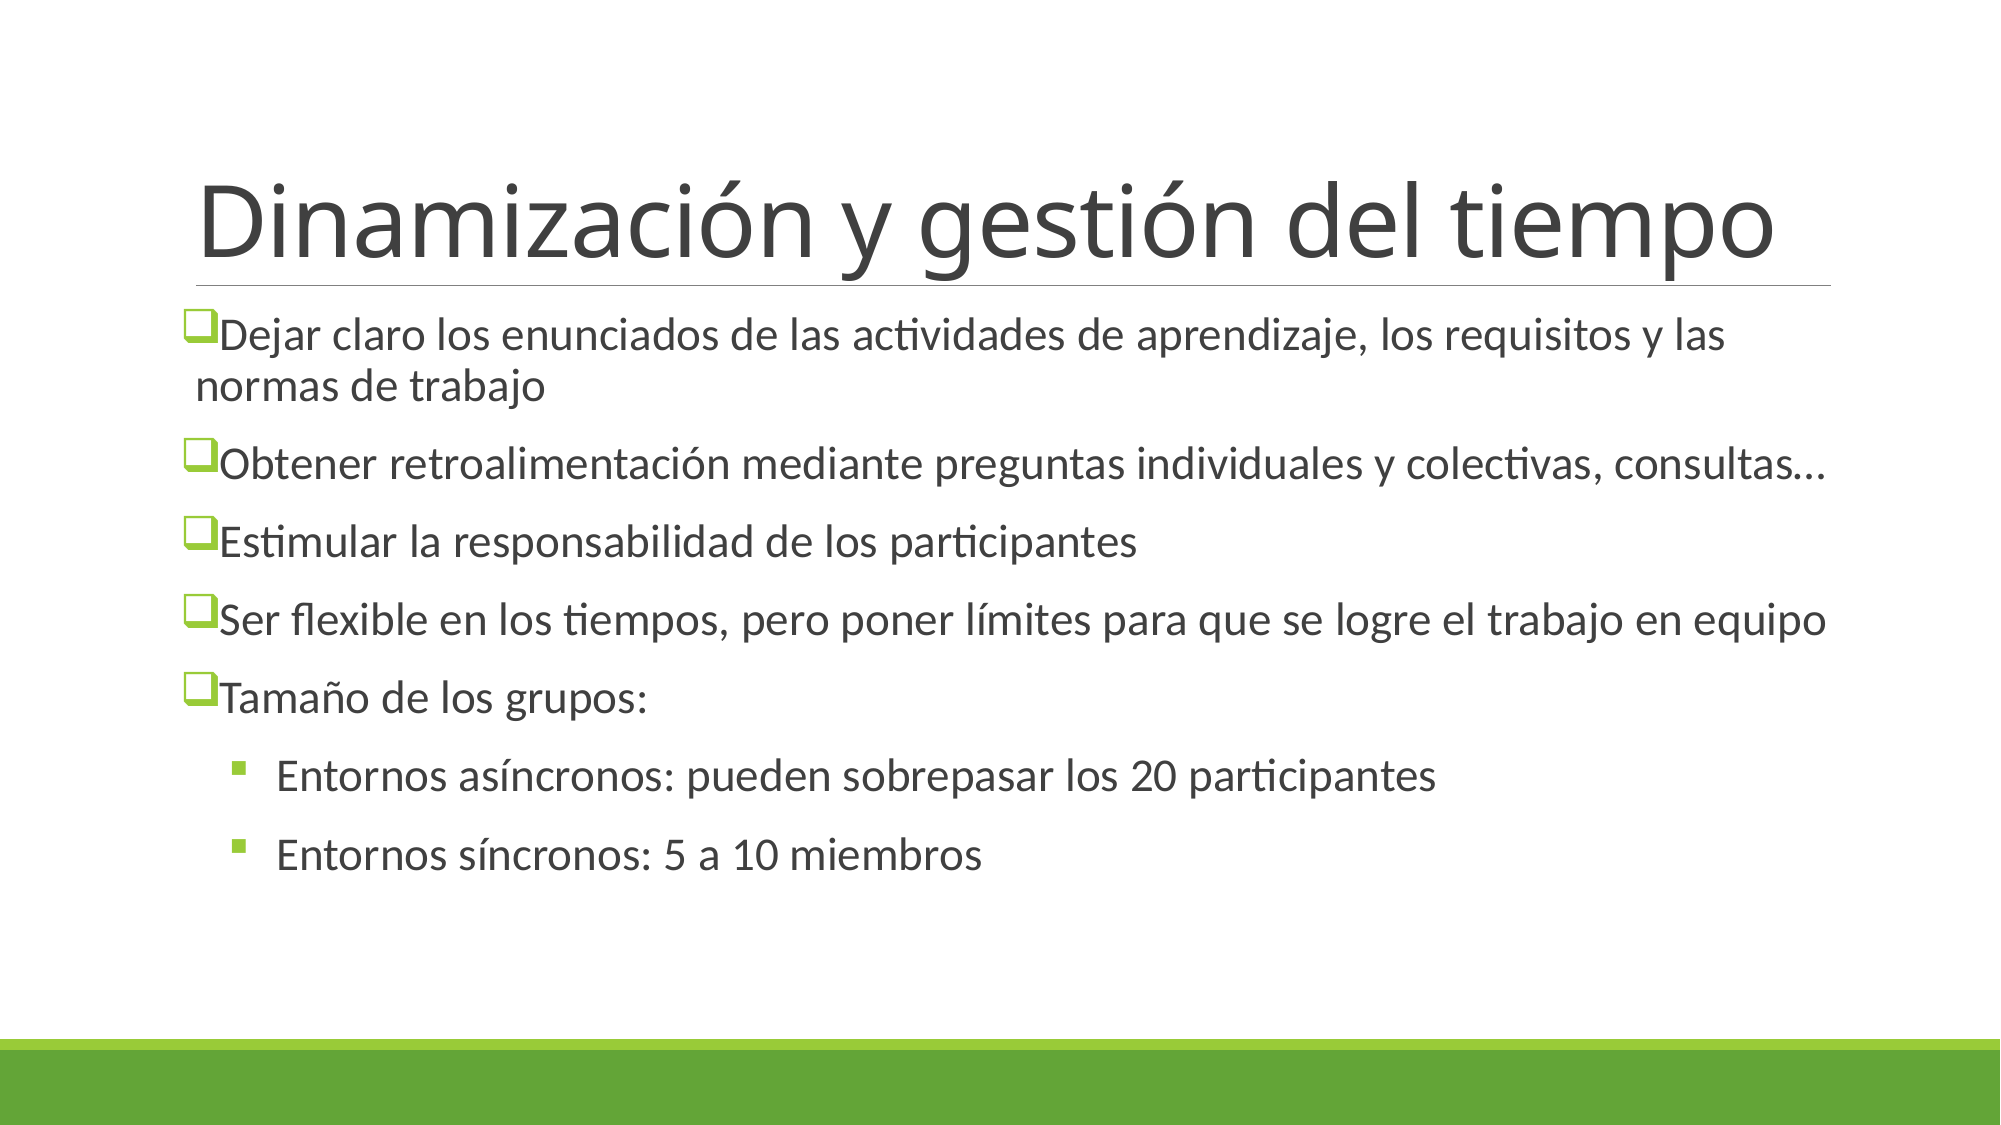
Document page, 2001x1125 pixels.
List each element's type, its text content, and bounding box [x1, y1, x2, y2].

title Dinamización y gestión del tiempo [180, 47, 1830, 285]
list Dejar claro los enunciados de las actividades de aprendizaje, los requisitos y las normas de trabajo Obtener retroalimentación mediante preguntas individuales y colectivas, consultas… Estimular la responsabilidad de los participantes Ser flexible en los tiempos, pero poner límites para que se logre el trabajo en equipo Tamaño de los grupos: Entornos asíncronos: pueden sobrepasar los 20 participantes Entornos síncronos: 5 a 10 miembros [180, 302, 1830, 963]
